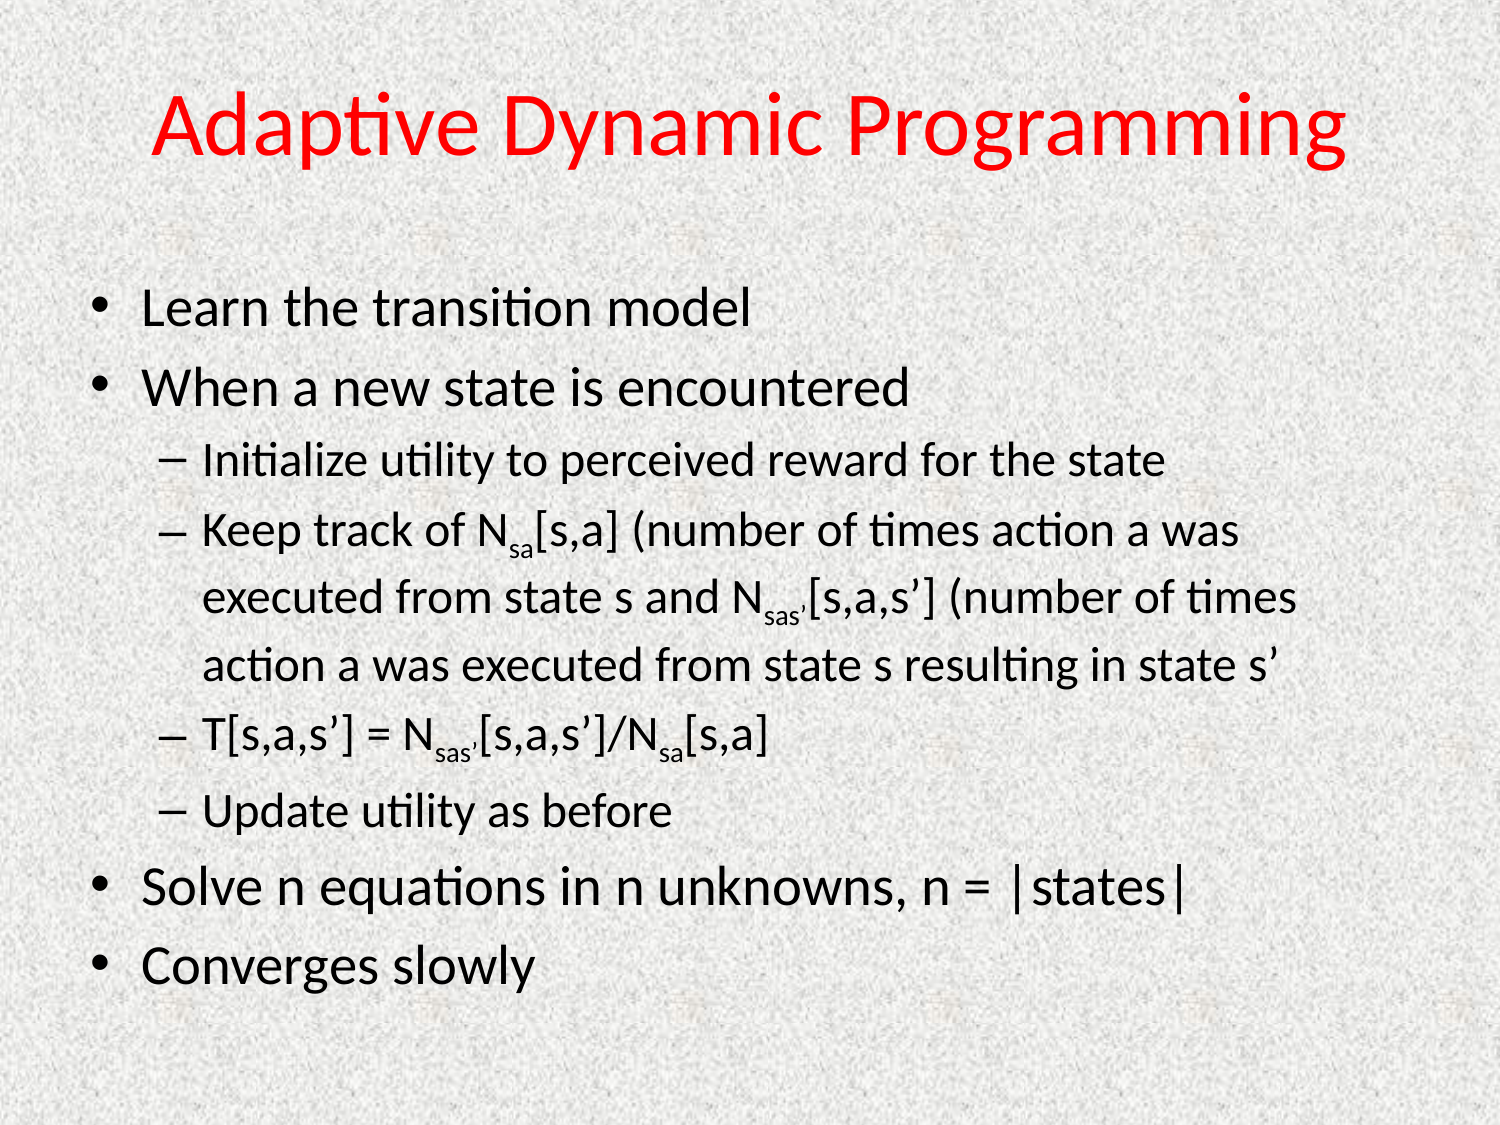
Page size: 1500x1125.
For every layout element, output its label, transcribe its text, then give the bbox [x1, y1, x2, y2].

list Learn the transition model When a new state is encountered Initialize utility to perceived reward for the state Keep track of Nsa[s,a] (number of times action a was executed from state s and Nsas’[s,a,s’] (number of times action a was executed from state s resulting in state s’ T[s,a,s’] = Nsas’[s,a,s’]/Nsa[s,a] Update utility as before Solve n equations in n unknowns, n = |states| Converges slowly [75, 262, 1425, 1005]
picture [0, 0, 1500, 1125]
title Adaptive Dynamic Programming [75, 24, 1425, 213]
